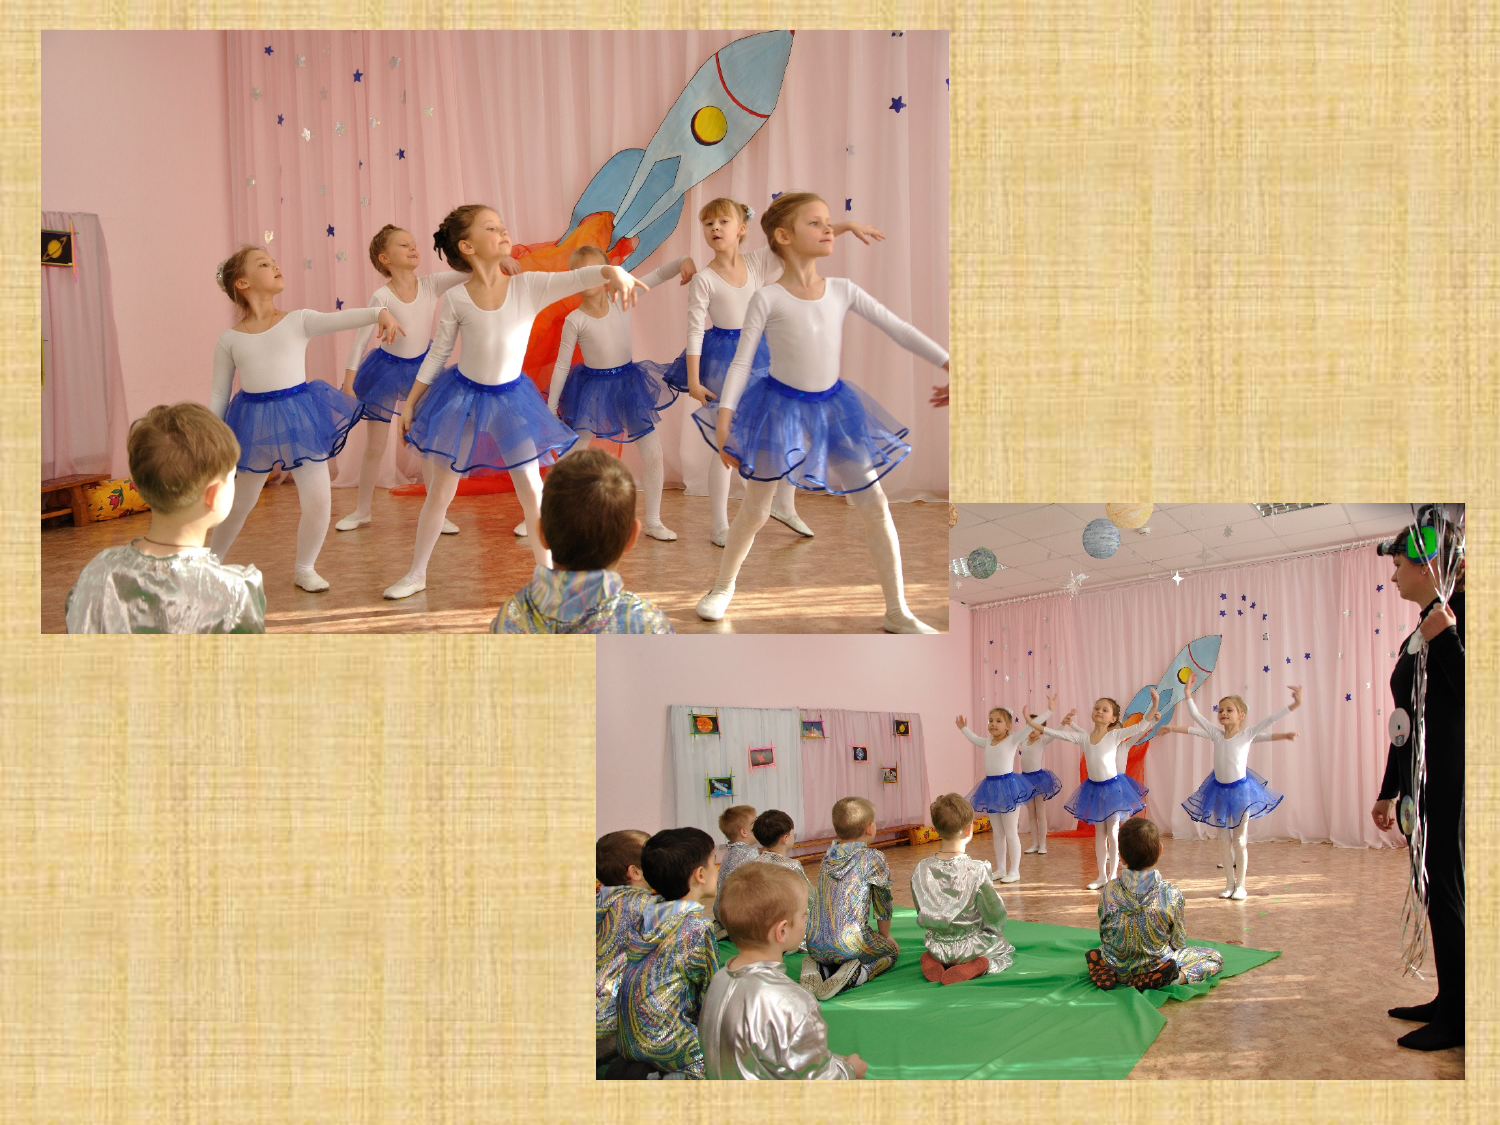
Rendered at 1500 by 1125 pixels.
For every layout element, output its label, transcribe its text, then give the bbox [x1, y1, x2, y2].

slide_number 7 [1059, 1080, 1397, 1103]
picture [0, 0, 1500, 1125]
